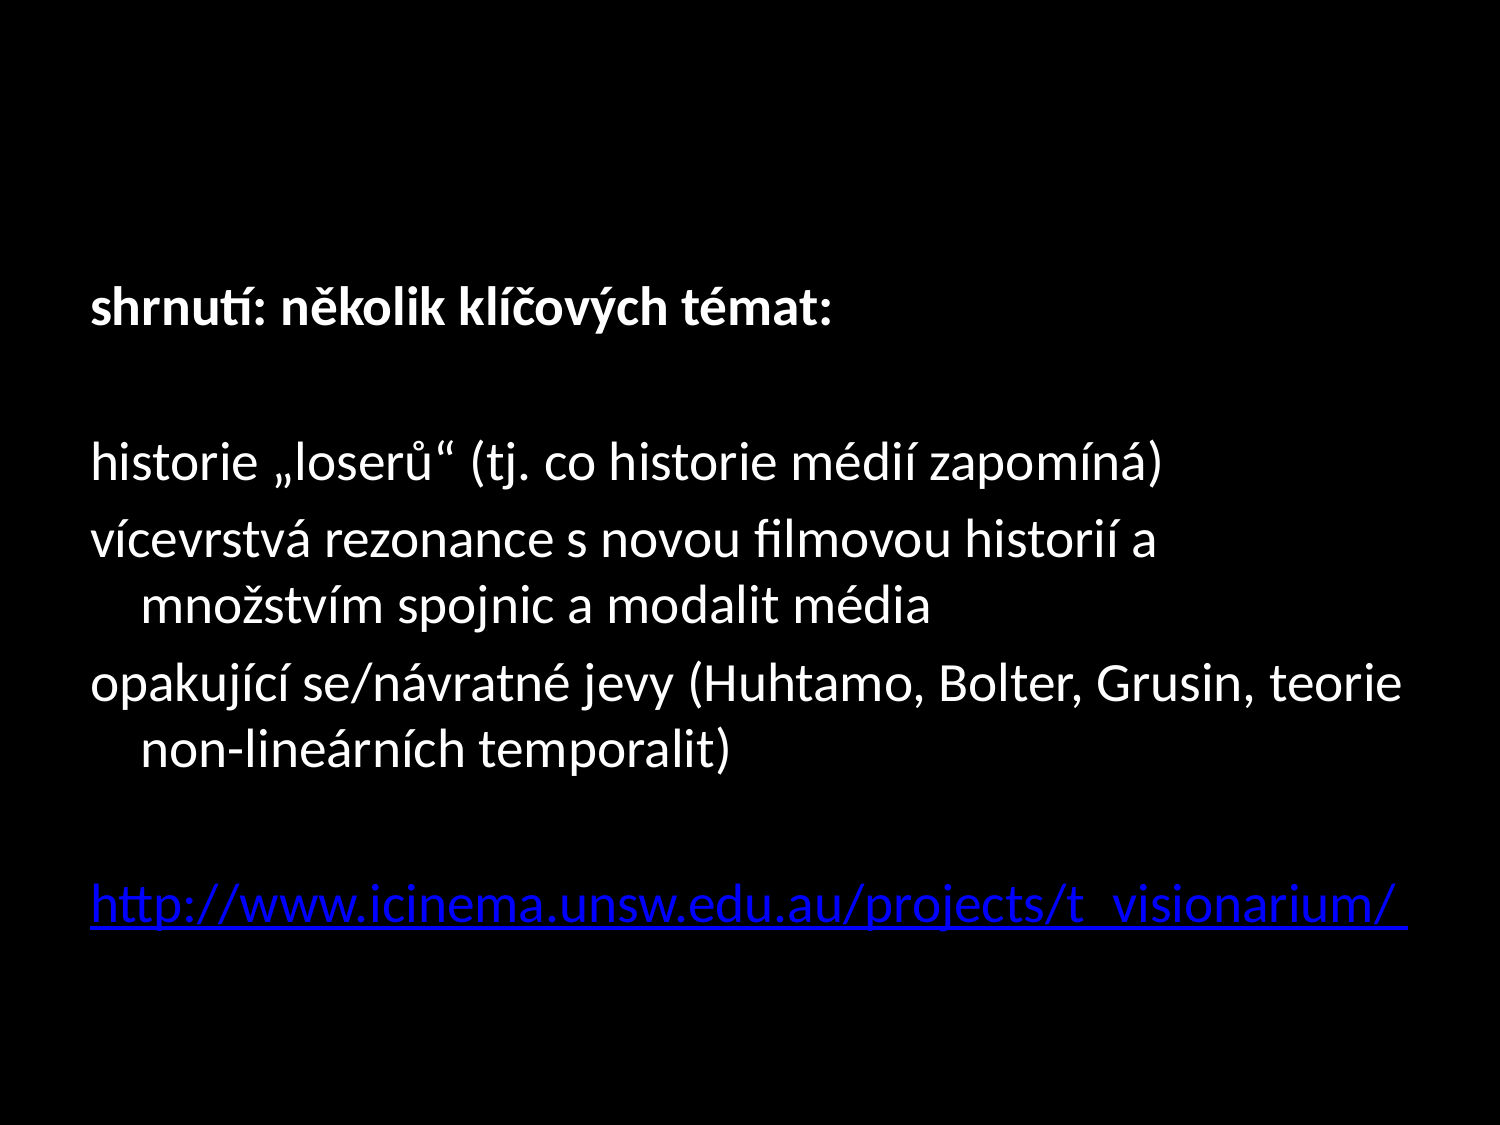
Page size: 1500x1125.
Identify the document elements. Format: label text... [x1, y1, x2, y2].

list shrnutí: několik klíčových témat: historie „loserů“ (tj. co historie médií zapomíná) vícevrstvá rezonance s novou filmovou historií a množstvím spojnic a modalit média opakující se/návratné jevy (Huhtamo, Bolter, Grusin, teorie non-lineárních temporalit) http://www.icinema.unsw.edu.au/projects/t_visionarium/ [75, 262, 1425, 1005]
